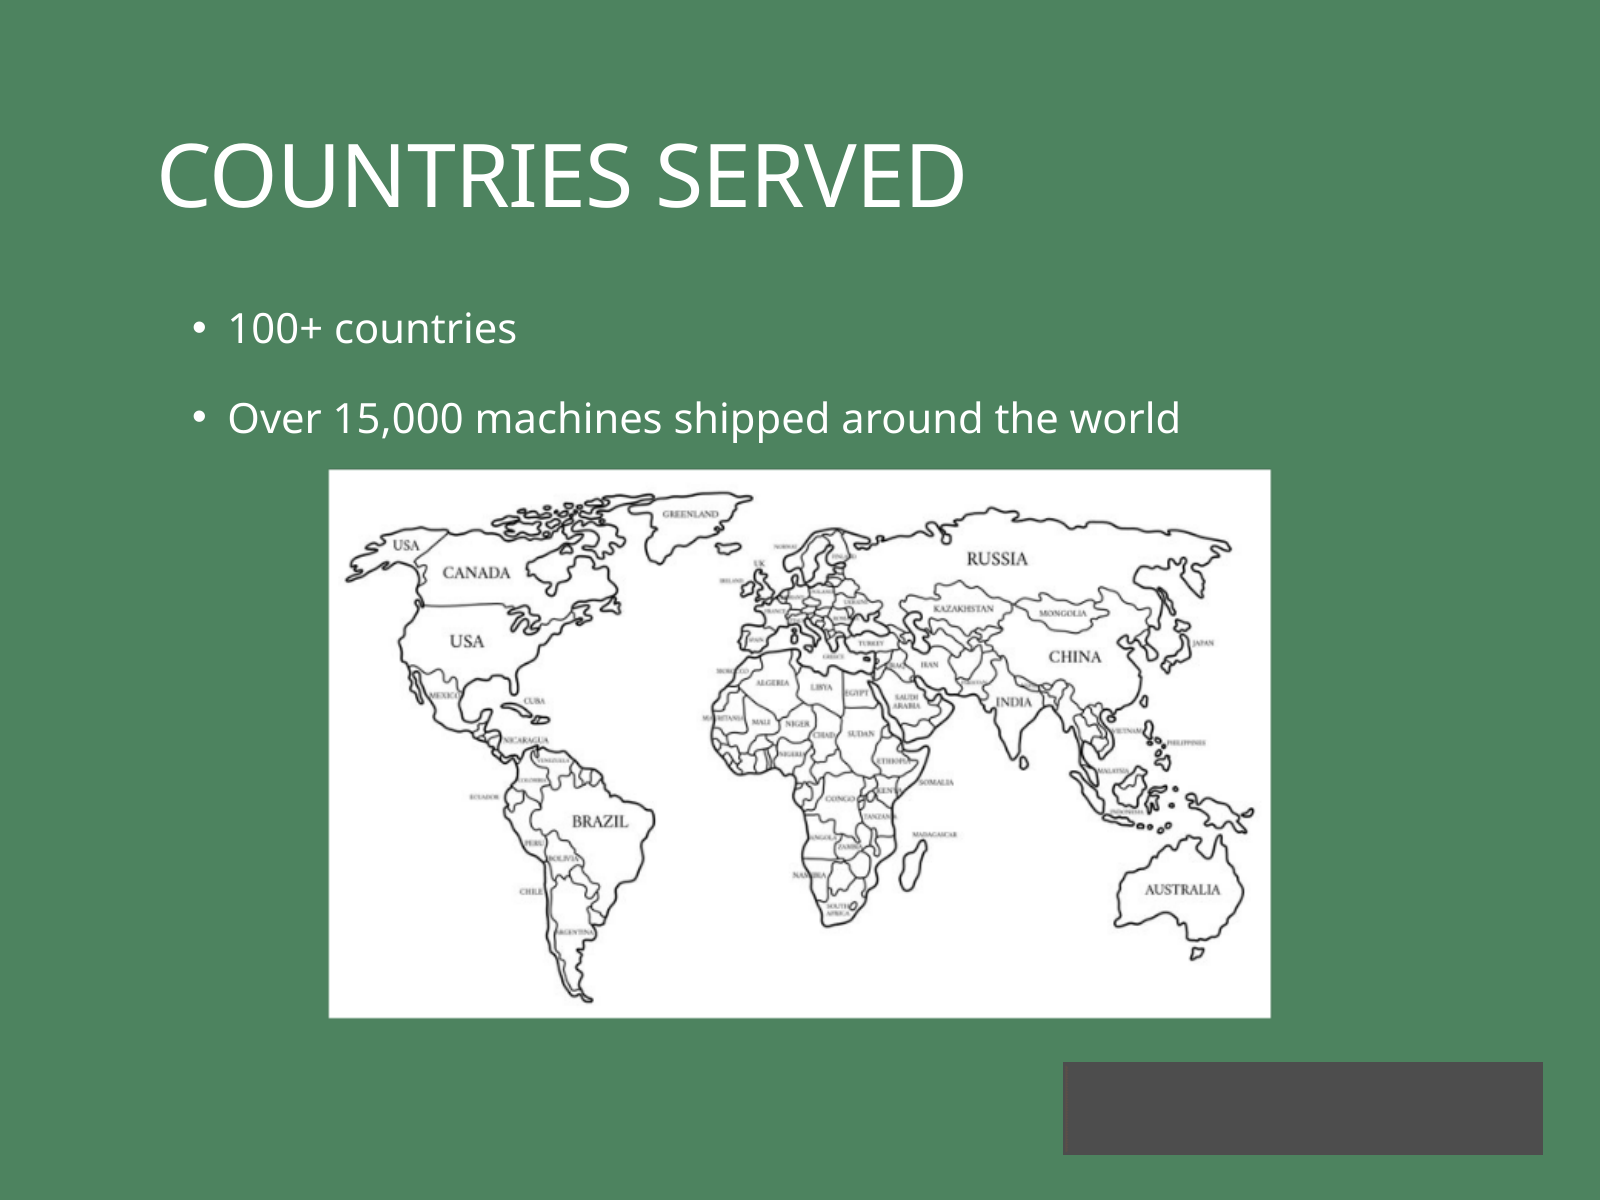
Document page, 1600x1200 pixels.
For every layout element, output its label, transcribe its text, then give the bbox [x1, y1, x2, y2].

text_box 100+ countries Over 15,000 machines shipped around the world [156, 262, 1325, 442]
text_box COUNTRIES SERVED [156, 127, 1042, 225]
picture [234, 353, 1543, 1155]
